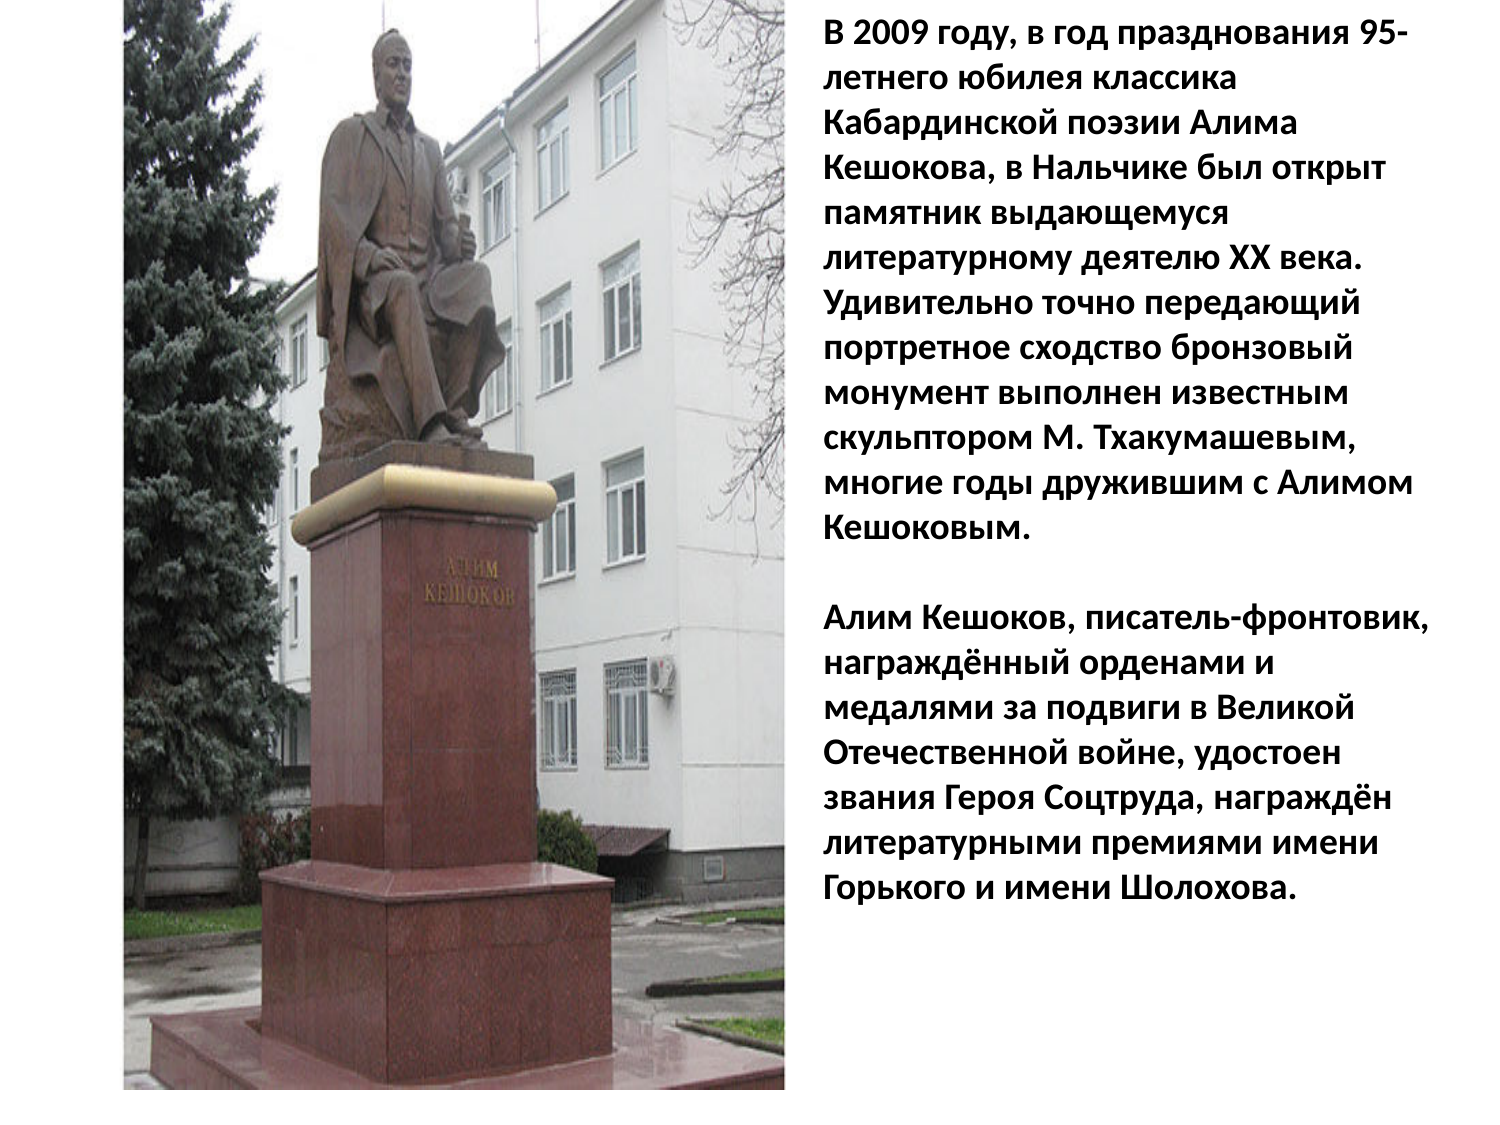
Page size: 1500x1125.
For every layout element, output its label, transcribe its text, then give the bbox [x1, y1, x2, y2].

picture [0, 0, 915, 1091]
text_box В 2009 году, в год празднования 95-летнего юбилея классика Кабардинской поэзии Алима Кешокова, в Нальчике был открыт памятник выдающемуся литературному деятелю XX века. Удивительно точно передающий портретное сходство бронзовый монумент выполнен известным скульптором М. Тхакумашевым, многие годы дружившим с Алимом Кешоковым. Алим Кешоков, писатель-фронтовик, награждённый орденами и медалями за подвиги в Великой Отечественной войне, удостоен звания Героя Соцтруда, награждён литературными премиями имени Горького и имени Шолохова. [915, 0, 1465, 915]
